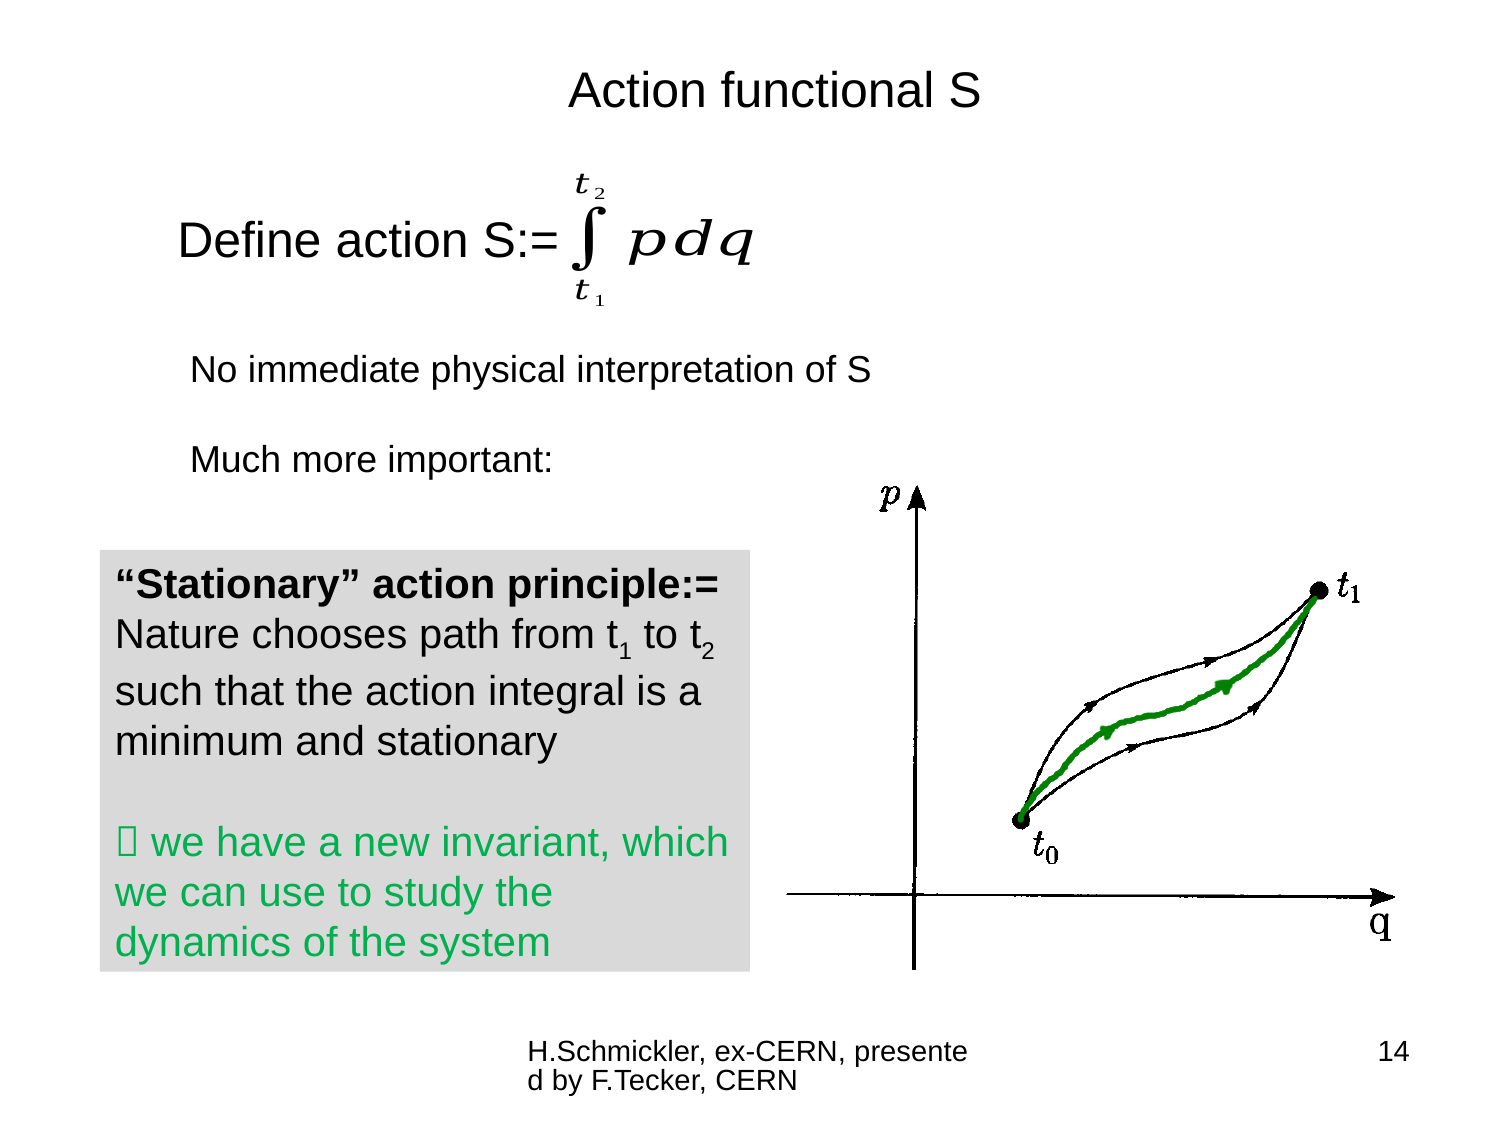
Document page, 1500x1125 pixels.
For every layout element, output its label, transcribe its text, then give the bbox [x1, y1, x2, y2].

text_box No immediate physical interpretation of S Much more important: [174, 337, 1338, 488]
text_box “Stationary” action principle:= Nature chooses path from t1 to t2 such that the action integral is a minimum and stationary  we have a new invariant, which we can use to study the dynamics of the system [99, 549, 745, 972]
picture [749, 462, 1453, 970]
text_box Action functional S [312, 49, 1238, 125]
footer H.Schmickler, ex-CERN, presented by F.Tecker, CERN [512, 1024, 988, 1103]
slide_number 14 [1074, 1024, 1426, 1103]
text_box Define action S:= [162, 199, 613, 275]
